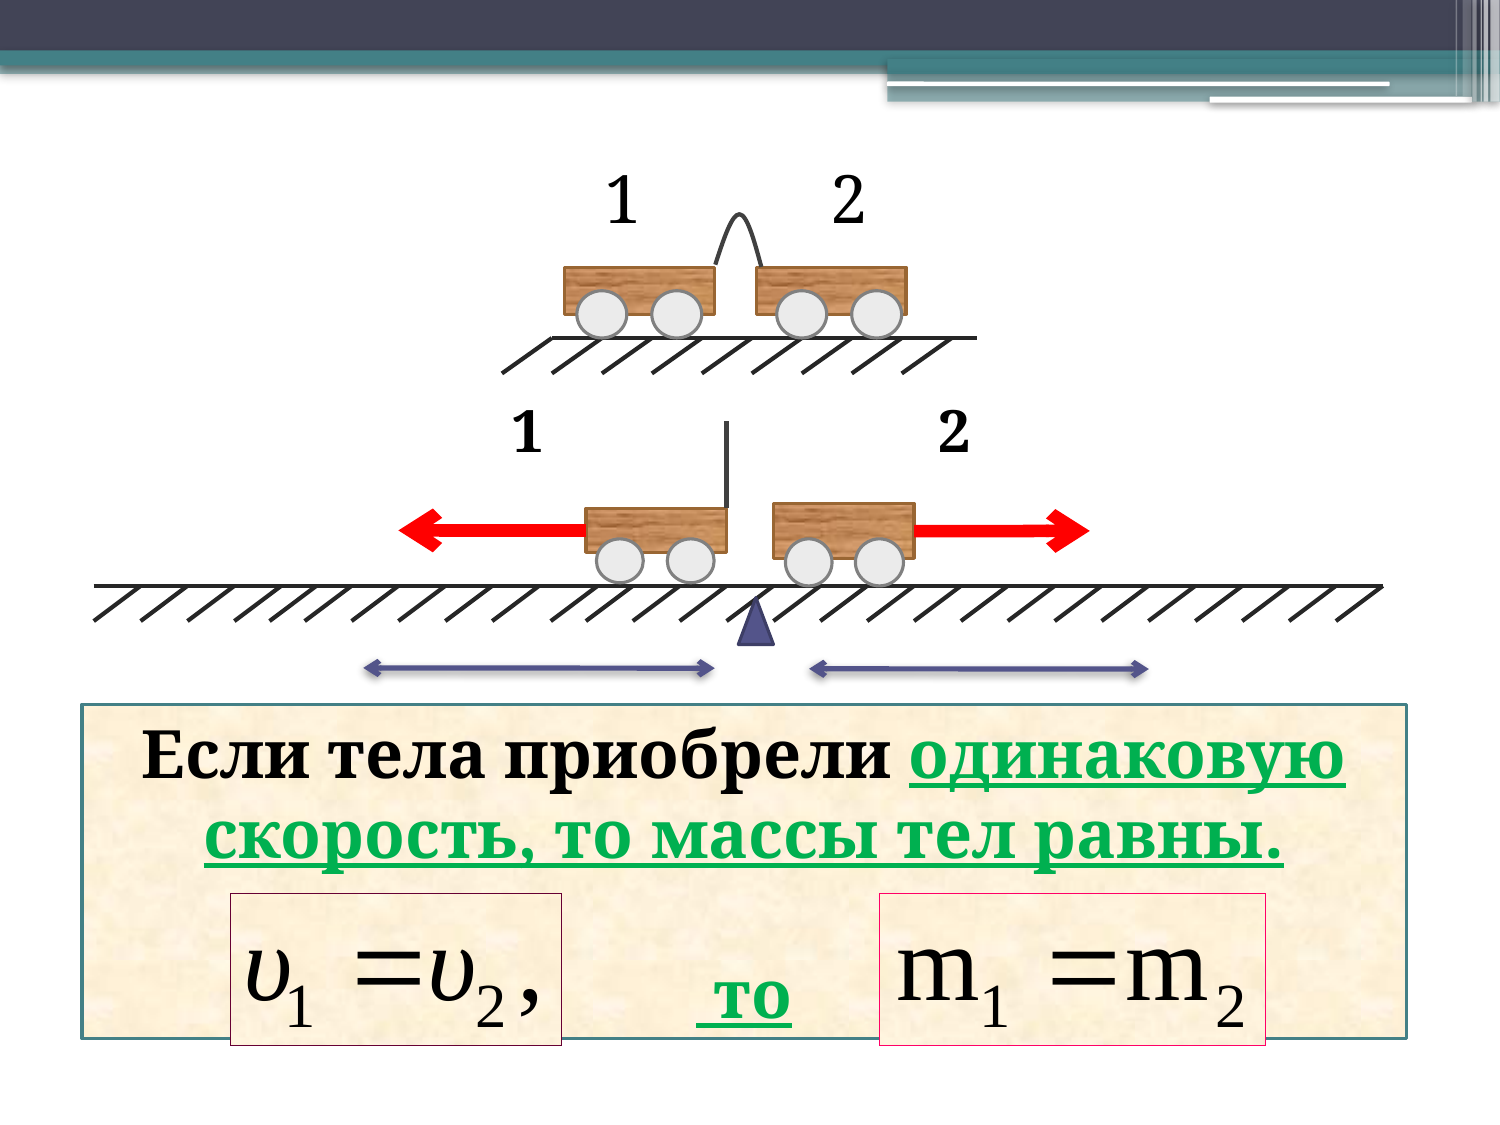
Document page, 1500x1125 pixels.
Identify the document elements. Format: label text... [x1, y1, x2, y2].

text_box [351, 585, 395, 622]
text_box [1054, 594, 1095, 622]
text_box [550, 585, 598, 622]
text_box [726, 585, 767, 622]
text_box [913, 597, 954, 622]
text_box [304, 585, 348, 622]
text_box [773, 596, 814, 622]
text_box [1335, 585, 1383, 622]
text_box [736, 632, 775, 647]
text_box Если тела приобрели одинаковую скорость, то массы тел равны. то [80, 703, 1408, 1040]
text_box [604, 593, 626, 622]
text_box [1195, 585, 1239, 622]
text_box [398, 420, 727, 583]
text_box 1 2 [496, 386, 988, 472]
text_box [187, 585, 231, 622]
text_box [140, 585, 184, 622]
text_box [773, 503, 1091, 587]
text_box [269, 585, 301, 622]
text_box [1288, 585, 1332, 622]
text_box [445, 585, 489, 622]
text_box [679, 593, 720, 622]
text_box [93, 585, 137, 622]
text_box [501, 148, 1152, 374]
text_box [1101, 585, 1145, 622]
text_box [234, 585, 266, 622]
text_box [1007, 597, 1048, 622]
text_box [960, 597, 1001, 622]
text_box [820, 597, 861, 622]
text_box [398, 585, 442, 622]
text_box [229, 892, 562, 1046]
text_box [1148, 585, 1192, 622]
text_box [1241, 585, 1285, 622]
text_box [632, 593, 673, 622]
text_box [491, 585, 540, 622]
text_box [866, 597, 907, 622]
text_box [879, 892, 1266, 1046]
